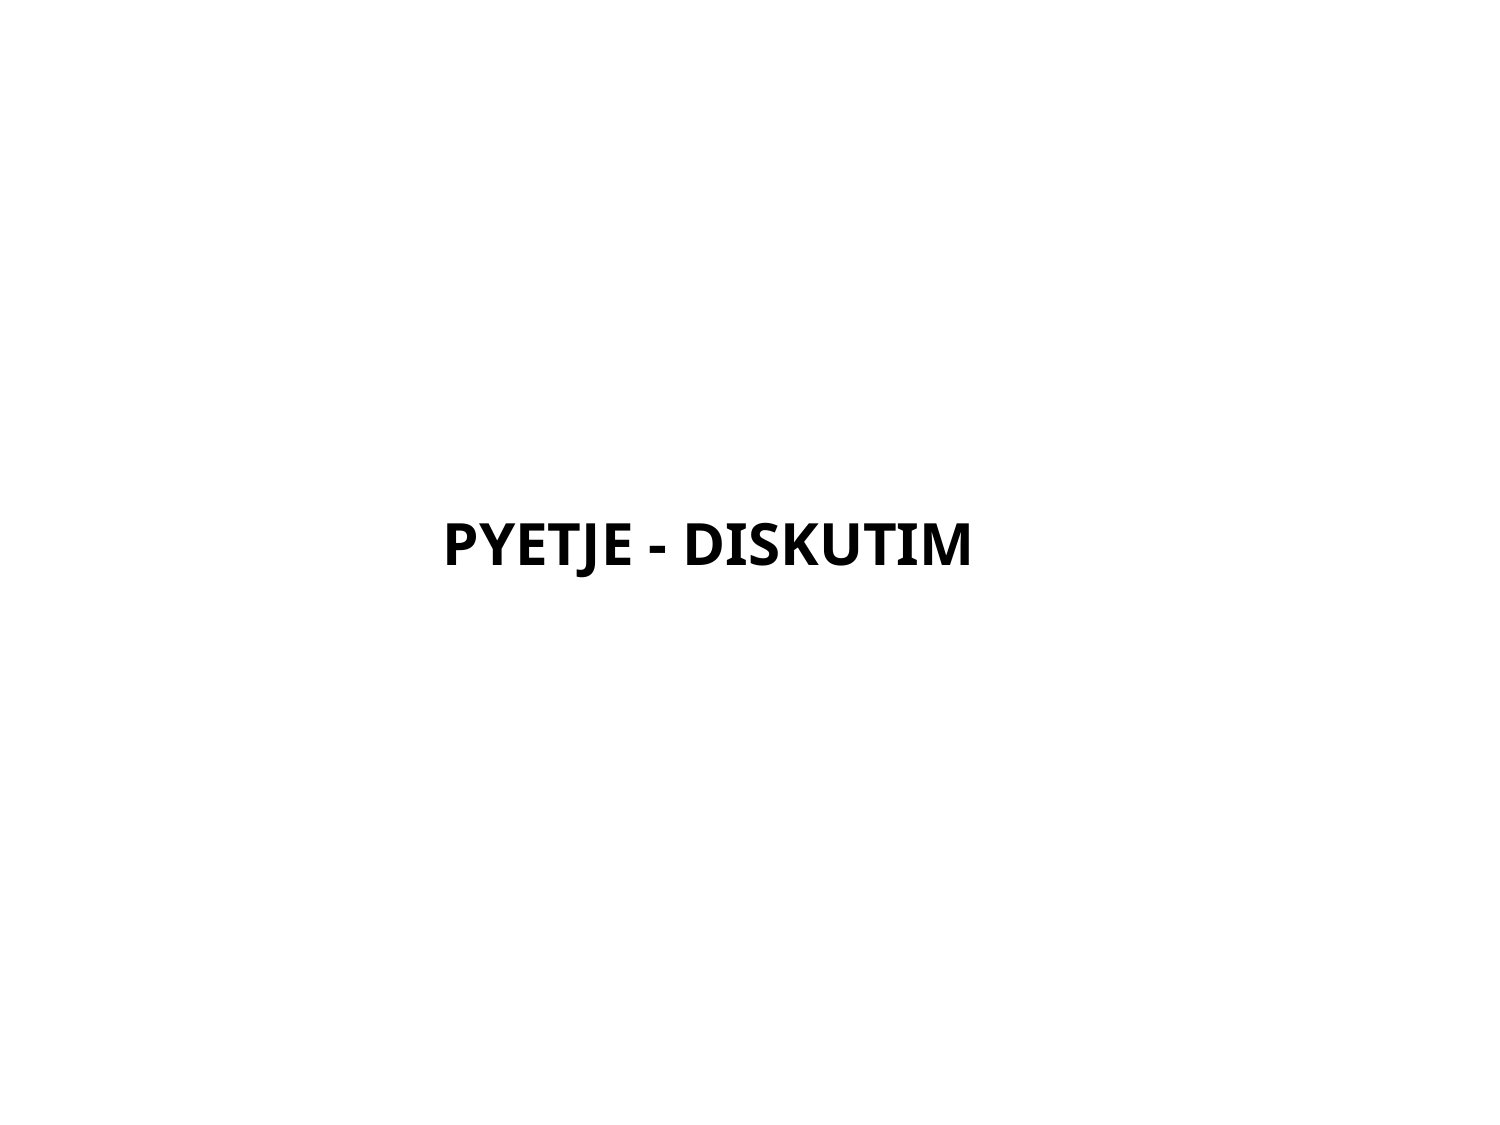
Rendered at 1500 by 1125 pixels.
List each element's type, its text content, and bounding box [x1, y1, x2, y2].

text_box PYETJE - DISKUTIM [162, 200, 1255, 585]
